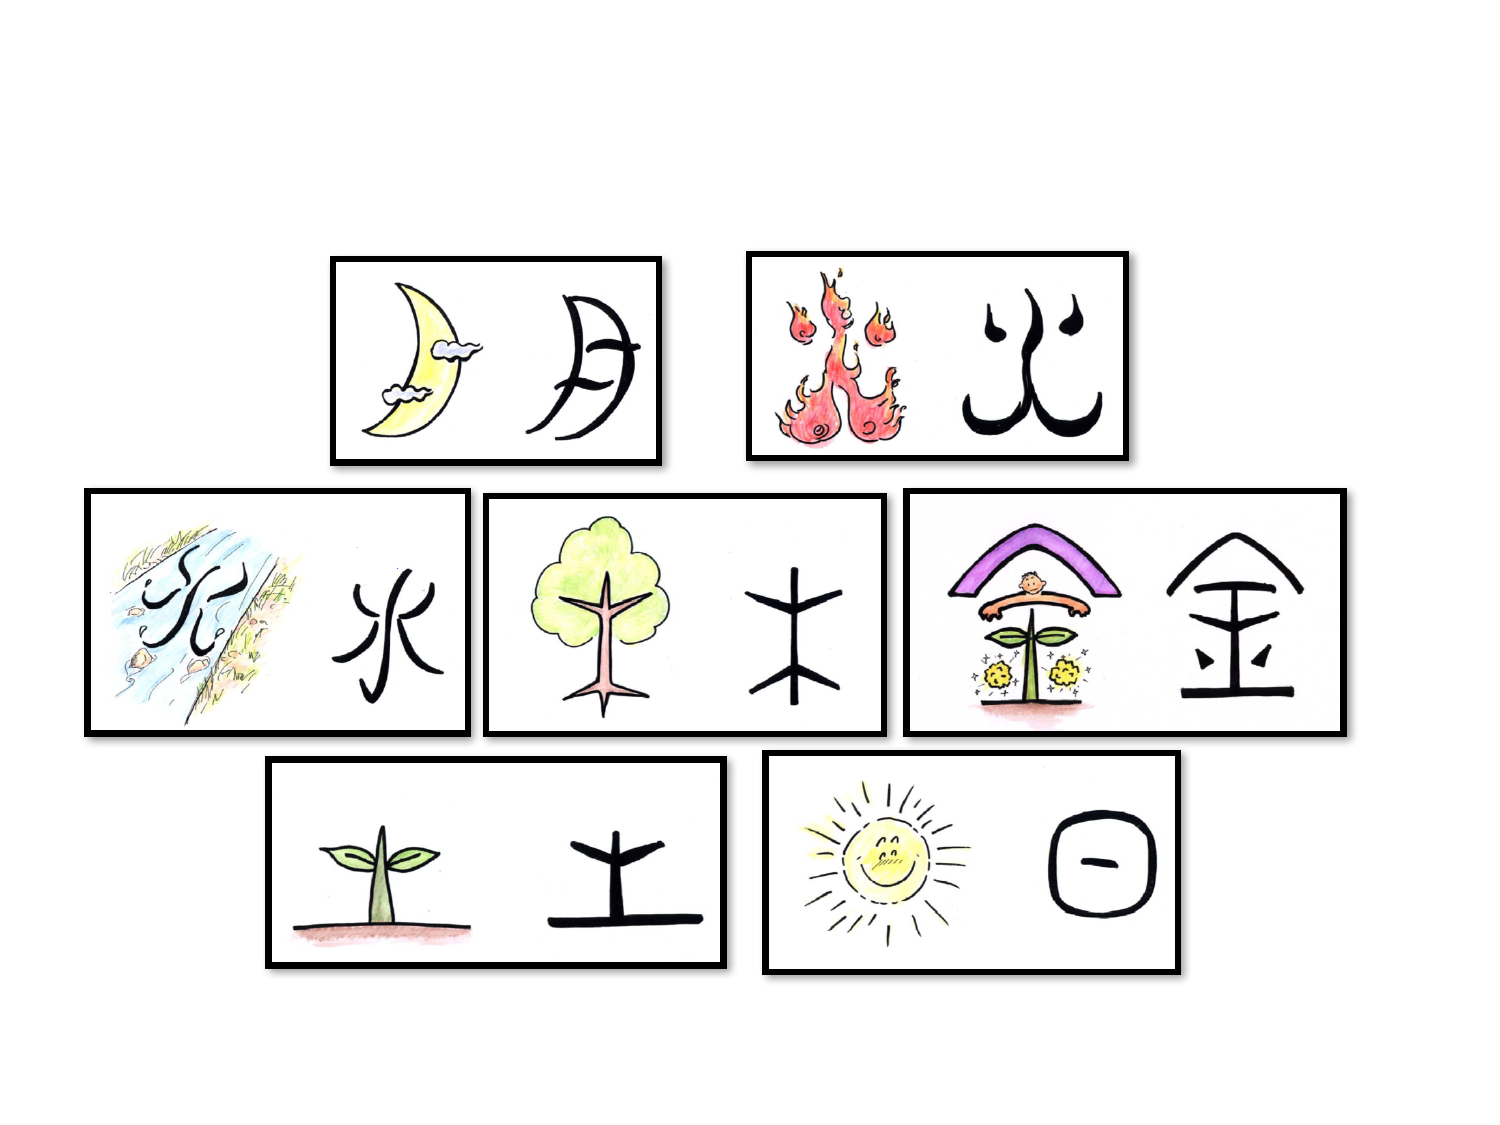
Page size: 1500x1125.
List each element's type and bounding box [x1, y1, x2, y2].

picture [909, 494, 1341, 731]
picture [768, 755, 1176, 969]
picture [488, 498, 881, 731]
picture [335, 262, 657, 460]
picture [271, 762, 721, 963]
picture [751, 256, 1124, 456]
picture [90, 493, 465, 731]
